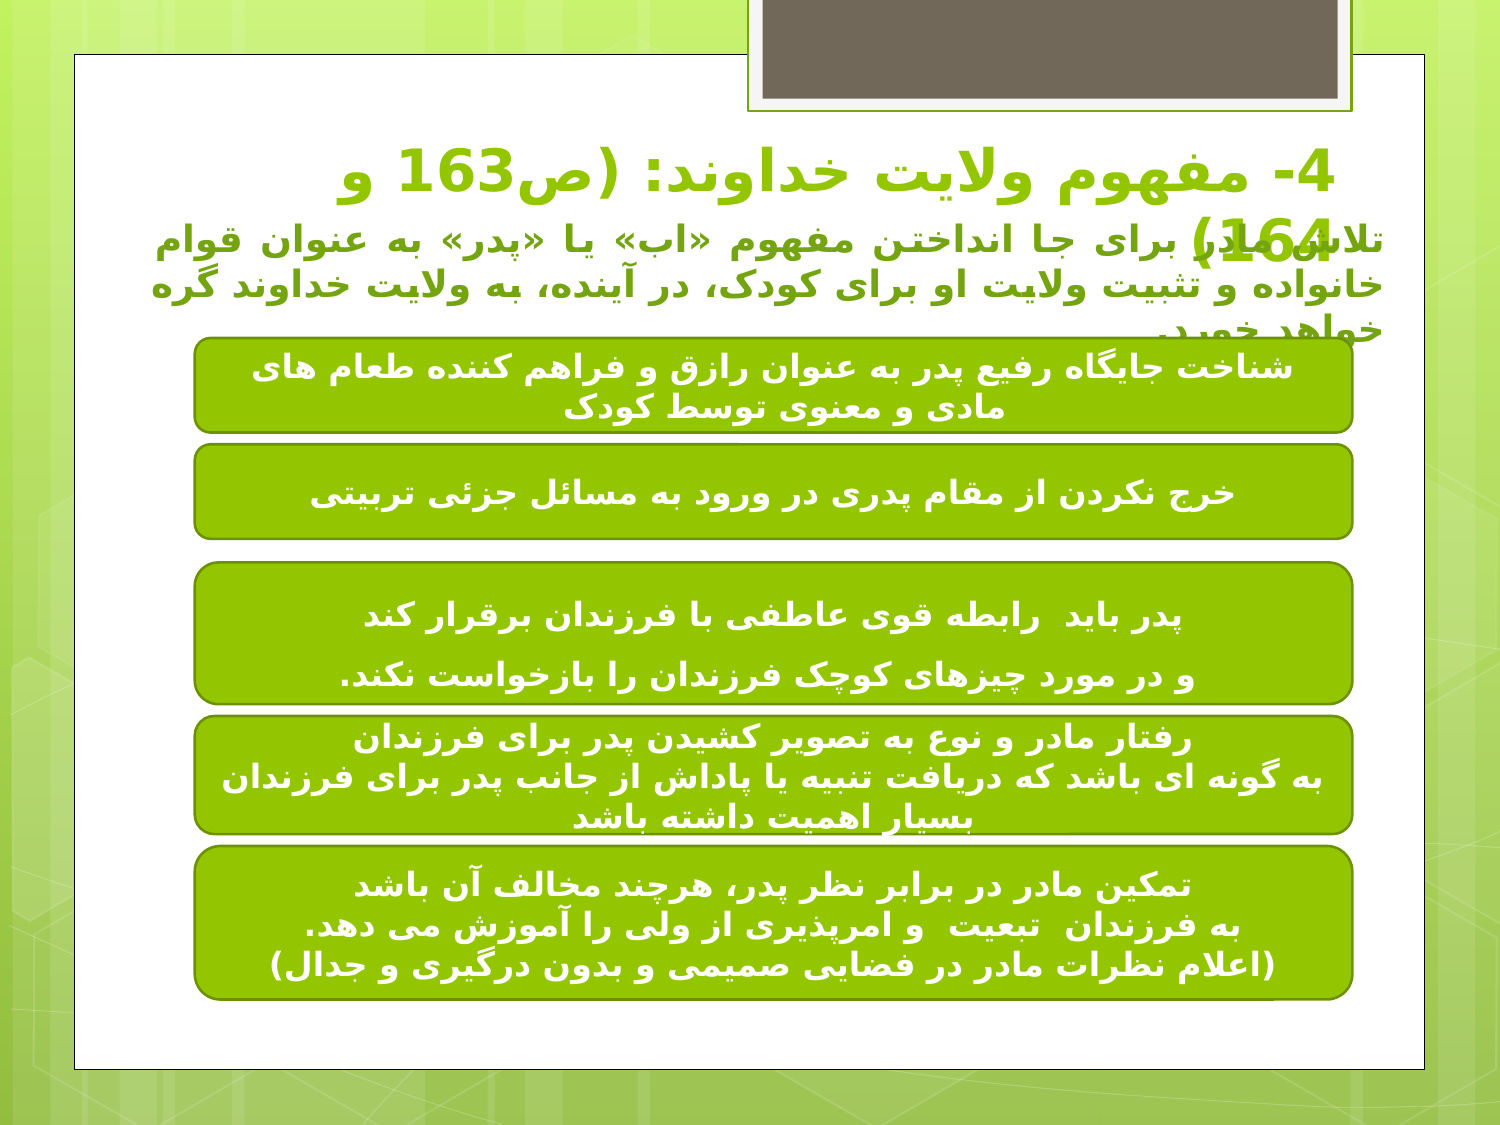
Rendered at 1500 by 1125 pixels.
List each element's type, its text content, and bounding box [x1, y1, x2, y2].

text_box رفتار مادر و نوع به تصویر کشیدن پدر برای فرزندان به گونه ای باشد که دریافت تنبیه یا پاداش از جانب پدر برای فرزندان بسیار اهمیت داشته باشد [193, 714, 1354, 836]
text_box شناخت جایگاه رفیع پدر به عنوان رازق و فراهم کننده طعام های مادی و معنوی توسط کودک [193, 336, 1354, 434]
title 4- مفهوم ولایت خداوند: (ص163 و 164) [200, 125, 1353, 208]
text_box پدر باید رابطه قوی عاطفی با فرزندان برقرار کند و در مورد چیزهای کوچک فرزندان را بازخواست نکند. [193, 561, 1354, 706]
text_box خرج نکردن از مقام پدری در ورود به مسائل جزئی تربیتی [193, 442, 1354, 541]
text_box تلاش مادر برای جا انداختن مفهوم «اب» یا «پدر» به عنوان قوام خانواده و تثبیت ولایت او برای کودک، در آینده، به ولایت خداوند گره خواهد خورد. [135, 208, 1400, 358]
text_box تمکین مادر در برابر نظر پدر، هرچند مخالف آن باشد به فرزندان تبعیت و امرپذیری از ولی را آموزش می دهد. (اعلام نظرات مادر در فضایی صمیمی و بدون درگیری و جدال) [193, 844, 1354, 1001]
